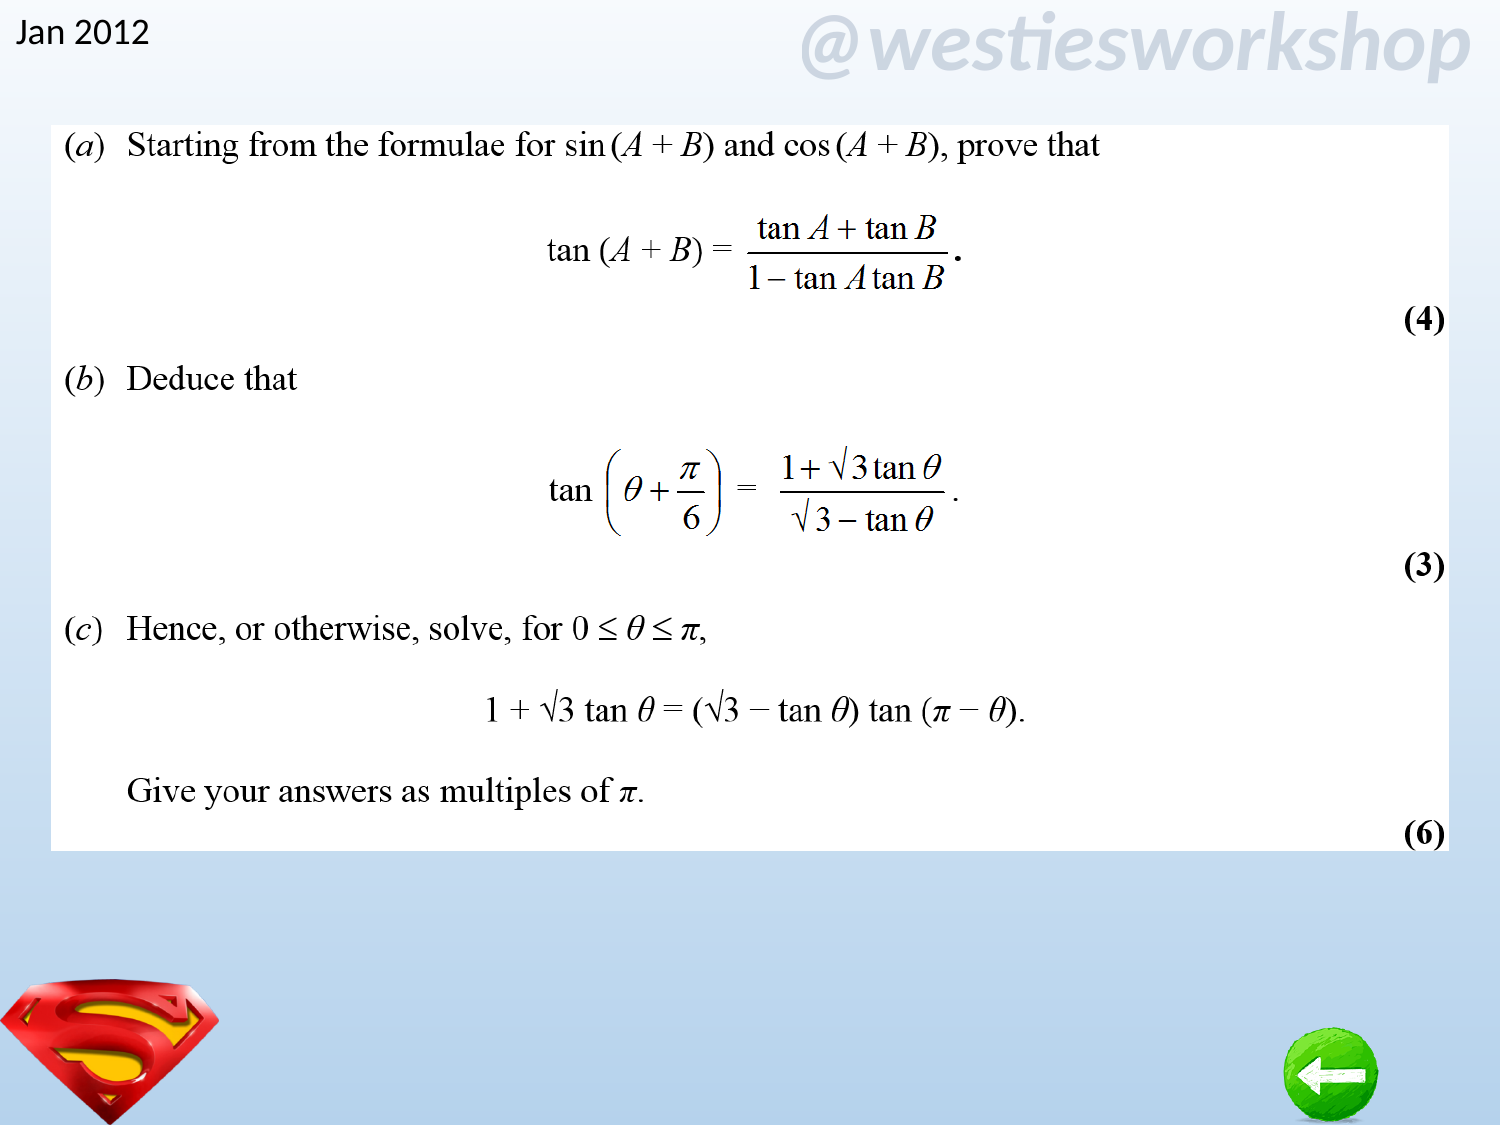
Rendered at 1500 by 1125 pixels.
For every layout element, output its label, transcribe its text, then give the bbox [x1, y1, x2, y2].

picture [0, 979, 219, 1125]
text_box Jan 2012 [1, 0, 165, 60]
picture [50, 125, 1450, 851]
picture [1281, 1027, 1380, 1125]
